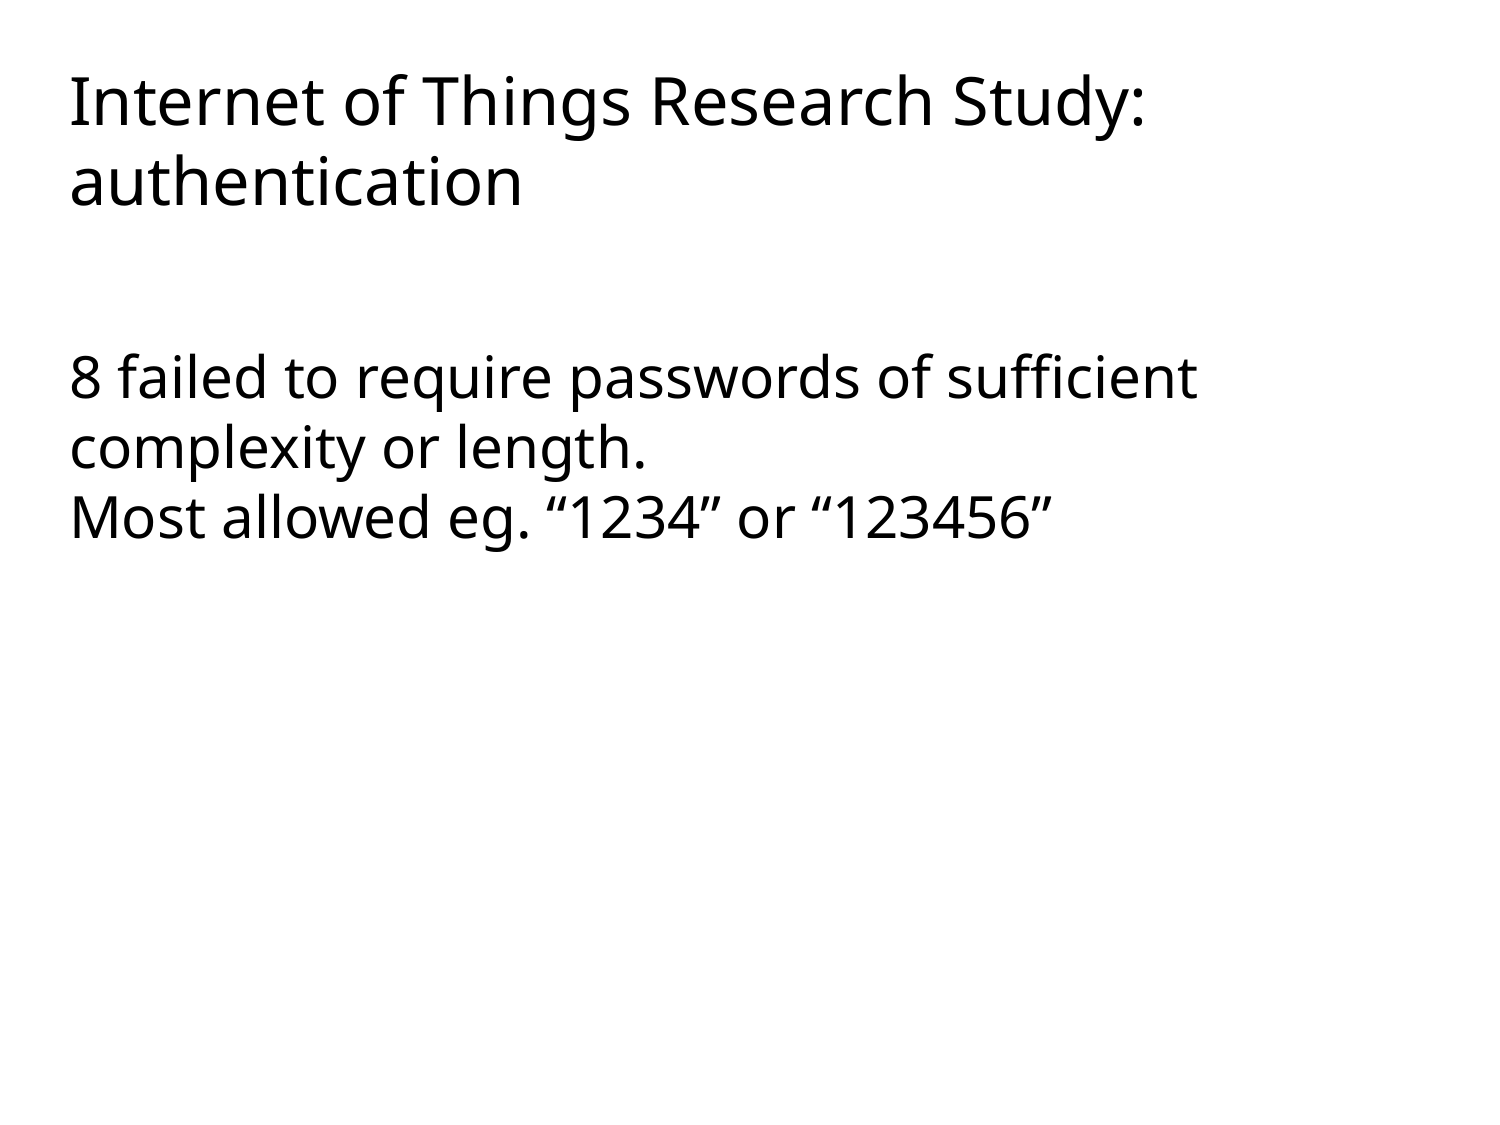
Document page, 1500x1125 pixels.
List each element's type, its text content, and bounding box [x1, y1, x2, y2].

text_box 8 failed to require passwords of sufficient complexity or length. Most allowed eg. “1234” or “123456” [54, 192, 1466, 818]
title Internet of Things Research Study: authentication [54, 51, 1386, 146]
